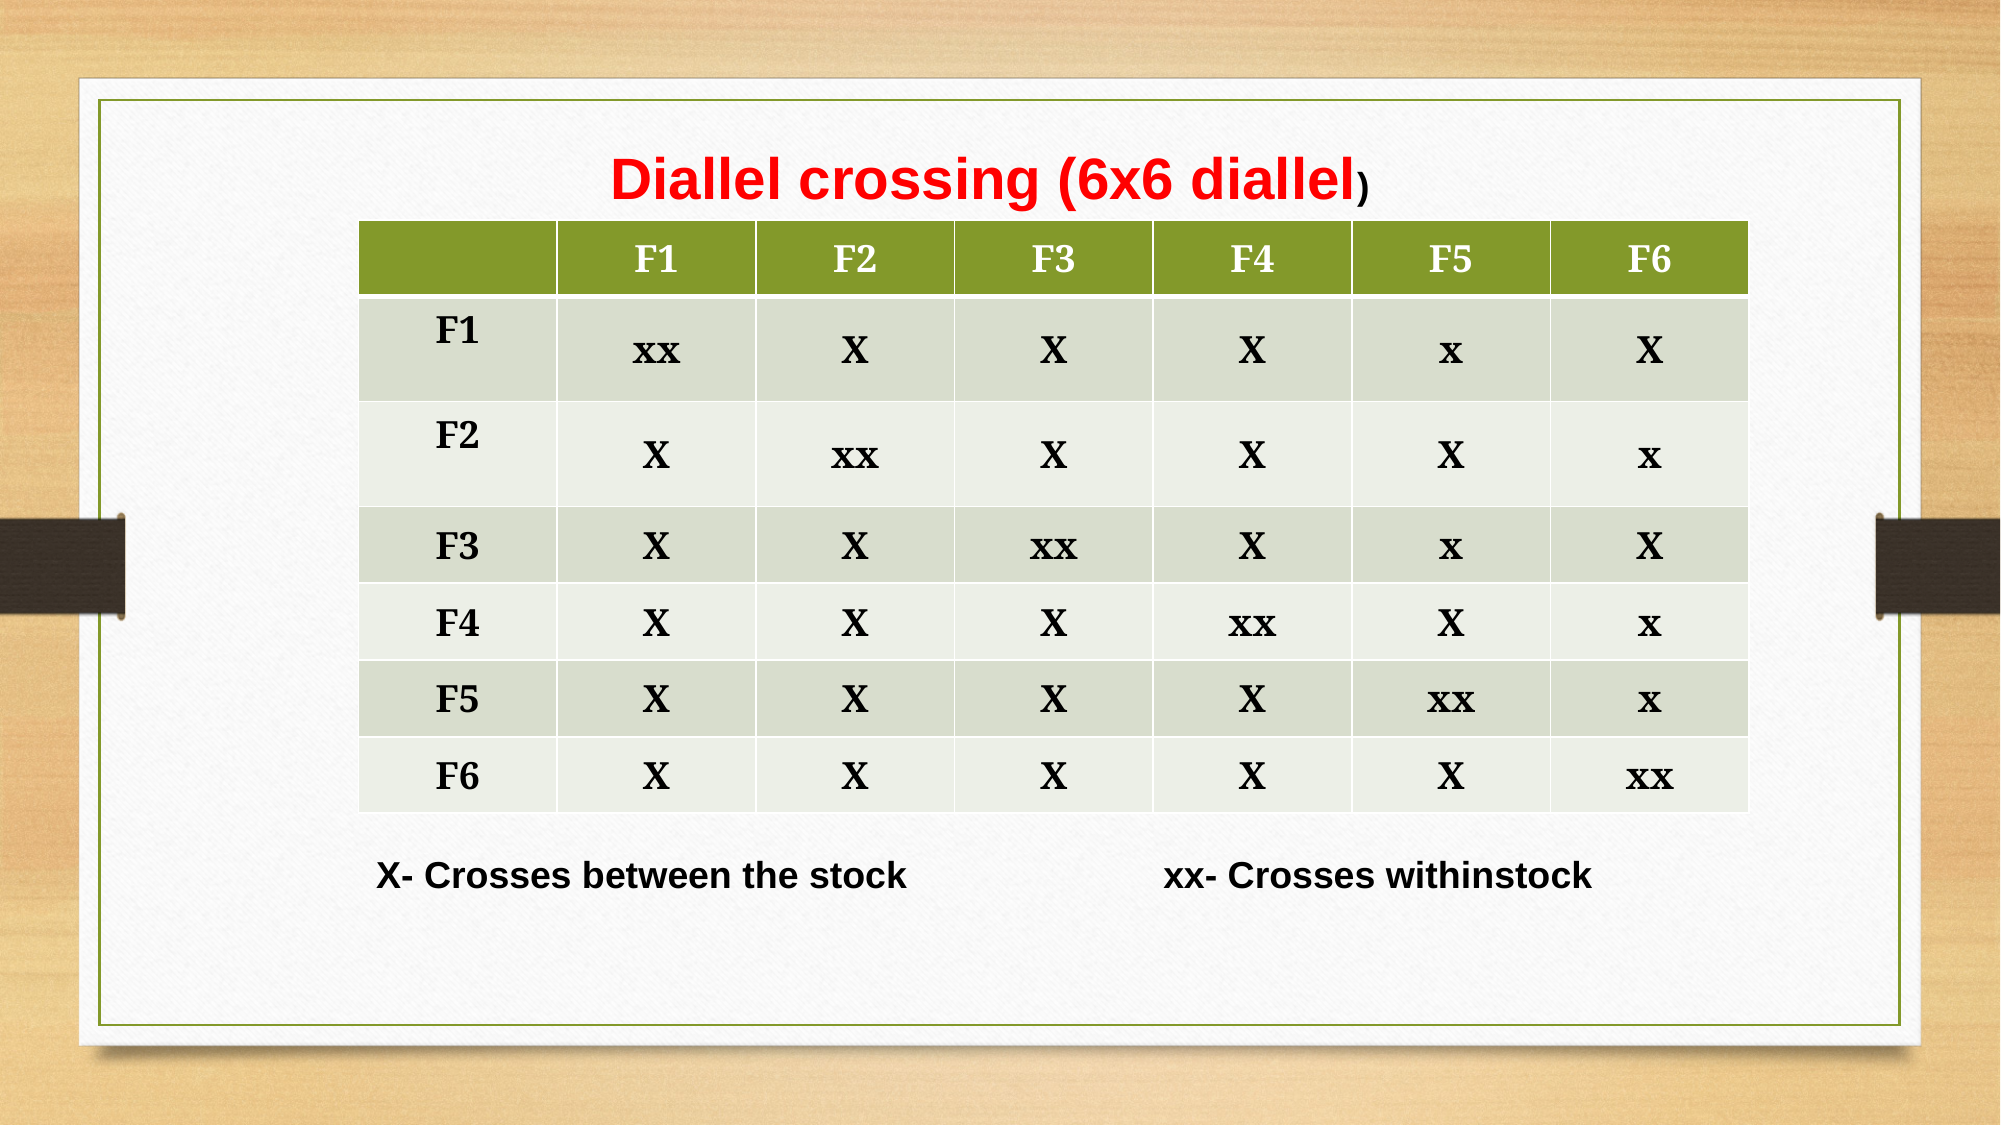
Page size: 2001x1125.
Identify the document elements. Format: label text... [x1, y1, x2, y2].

table_cell xx [558, 299, 755, 401]
table_cell F6 [359, 738, 556, 812]
table_cell F2 [359, 402, 556, 506]
table_cell X [558, 584, 755, 659]
table_header F5 [1353, 221, 1550, 294]
table_cell X [955, 402, 1152, 506]
table_cell X [757, 661, 954, 736]
table_cell X [1551, 507, 1748, 582]
table_cell X [757, 507, 954, 582]
table_cell X [757, 584, 954, 659]
table_header F2 [757, 221, 954, 294]
table_cell X [757, 738, 954, 812]
table_cell X [1154, 738, 1351, 812]
text_box xx- Crosses withinstock [1148, 843, 1618, 904]
table_cell X [955, 661, 1152, 736]
table_cell X [558, 738, 755, 812]
table_cell X [1353, 738, 1550, 812]
table_cell X [558, 661, 755, 736]
table_cell xx [1353, 661, 1550, 736]
table_cell x [1551, 661, 1748, 736]
table_cell X [558, 402, 755, 506]
table_cell xx [955, 507, 1152, 582]
table_cell X [1154, 402, 1351, 506]
table_cell F1 [359, 299, 556, 401]
table_cell X [1353, 584, 1550, 659]
table_cell X [1353, 402, 1550, 506]
text_box X- Crosses between the stock [361, 843, 933, 904]
table_cell X [1154, 661, 1351, 736]
table_cell F5 [359, 661, 556, 736]
table_cell X [757, 299, 954, 401]
table_cell X [1154, 507, 1351, 582]
table_cell xx [757, 402, 954, 506]
table_cell xx [1154, 584, 1351, 659]
table_cell x [1353, 299, 1550, 401]
table_cell X [955, 738, 1152, 812]
table_header F3 [955, 221, 1152, 294]
table_cell X [558, 507, 755, 582]
table_cell F3 [359, 507, 556, 582]
table_cell xx [1551, 738, 1748, 812]
table_cell x [1551, 584, 1748, 659]
table_cell X [955, 584, 1152, 659]
table_cell X [1154, 299, 1351, 401]
table_cell F4 [359, 584, 556, 659]
table_cell x [1353, 507, 1550, 582]
table_cell X [955, 299, 1152, 401]
table_header F6 [1551, 221, 1748, 294]
table_cell X [1551, 299, 1748, 401]
table_cell x [1551, 402, 1748, 506]
table_header [359, 221, 556, 294]
text_box Diallel crossing (6x6 diallel) [596, 128, 1396, 219]
picture [0, 0, 2001, 1125]
table_header F1 [558, 221, 755, 294]
table_header F4 [1154, 221, 1351, 294]
